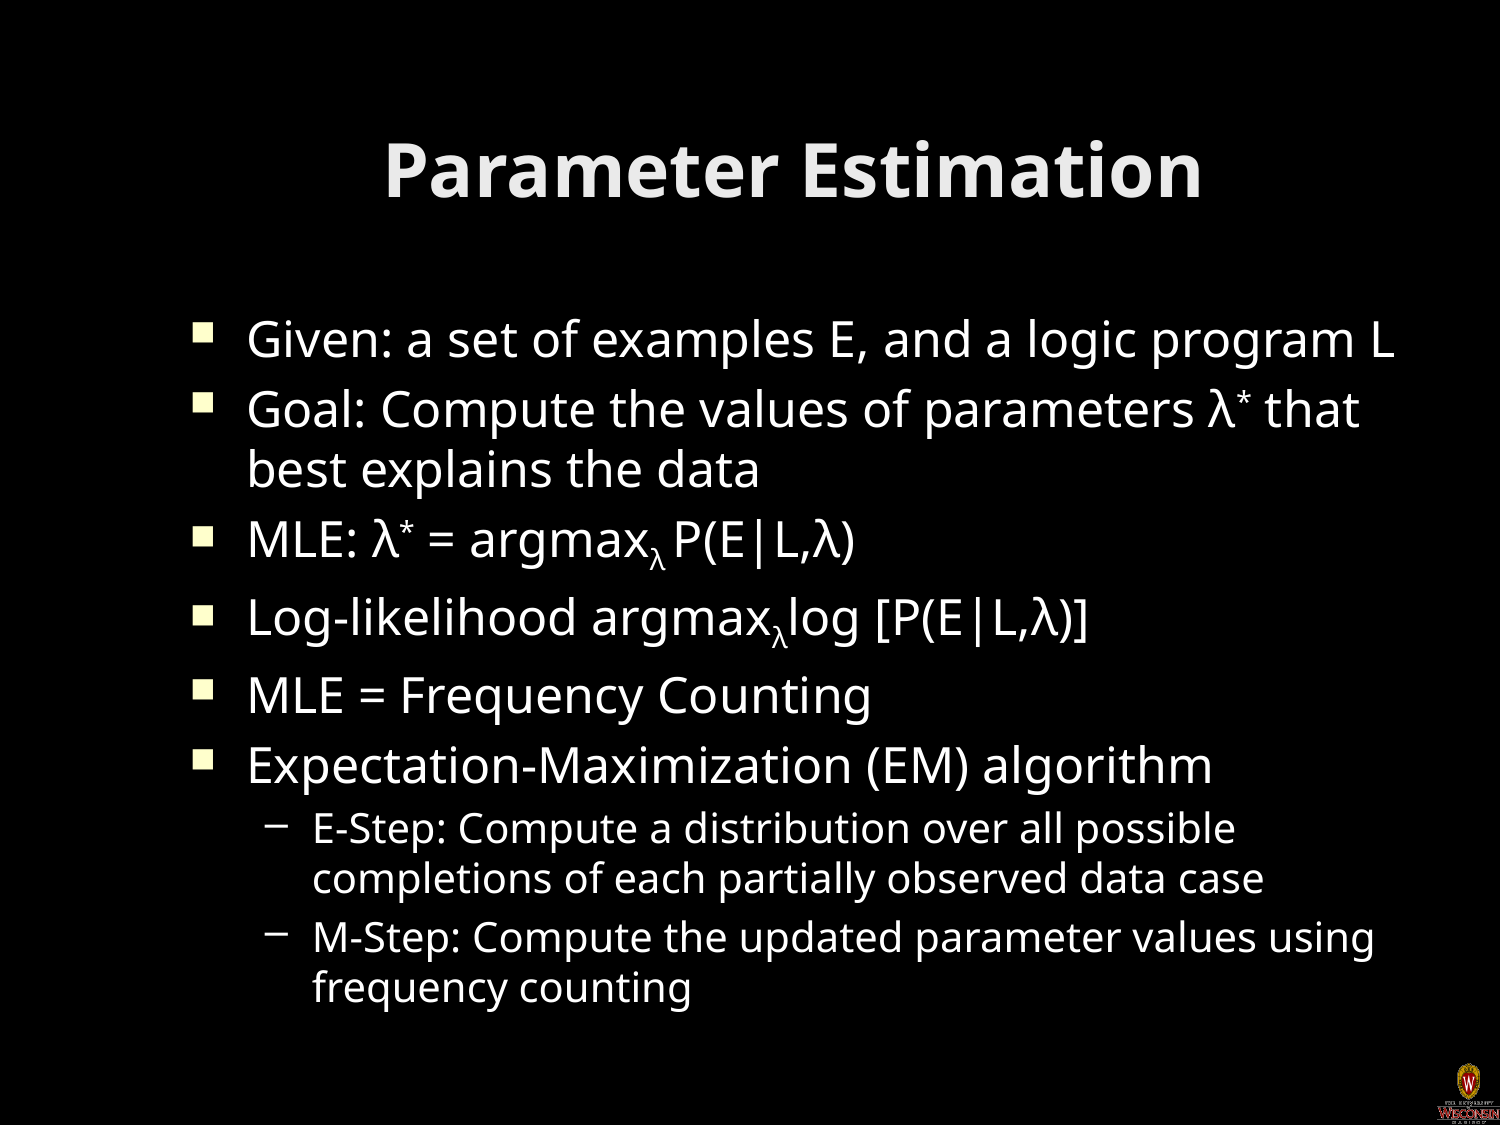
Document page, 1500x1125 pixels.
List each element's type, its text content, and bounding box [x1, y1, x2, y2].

picture [1437, 1062, 1500, 1125]
title Parameter Estimation [174, 49, 1413, 286]
list Given: a set of examples E, and a logic program L Goal: Compute the values of parameters λ* that best explains the data MLE: λ* = argmaxλ P(E|L,λ) Log-likelihood argmaxλlog [P(E|L,λ)] MLE = Frequency Counting Expectation-Maximization (EM) algorithm E-Step: Compute a distribution over all possible completions of each partially observed data case M-Step: Compute the updated parameter values using frequency counting [174, 299, 1413, 1076]
